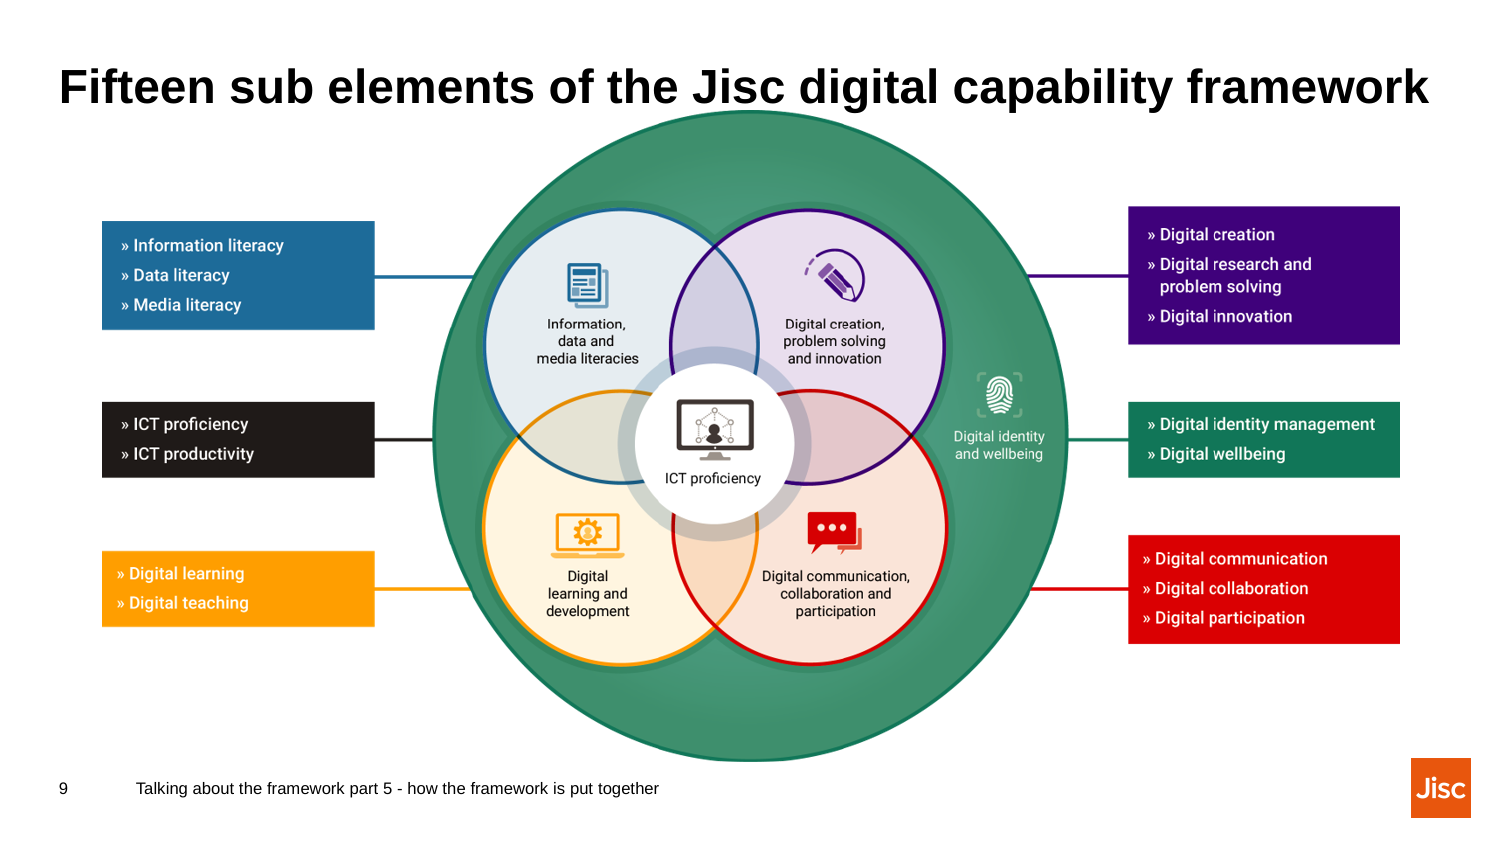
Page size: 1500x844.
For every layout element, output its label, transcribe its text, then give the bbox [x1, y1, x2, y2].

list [102, 110, 1400, 762]
picture [1411, 758, 1471, 818]
slide_number 9 [58, 758, 92, 818]
title Fifteen sub elements of the Jisc digital capability framework [58, 55, 1448, 112]
footer Talking about the framework part 5 - how the framework is put together [135, 762, 734, 818]
